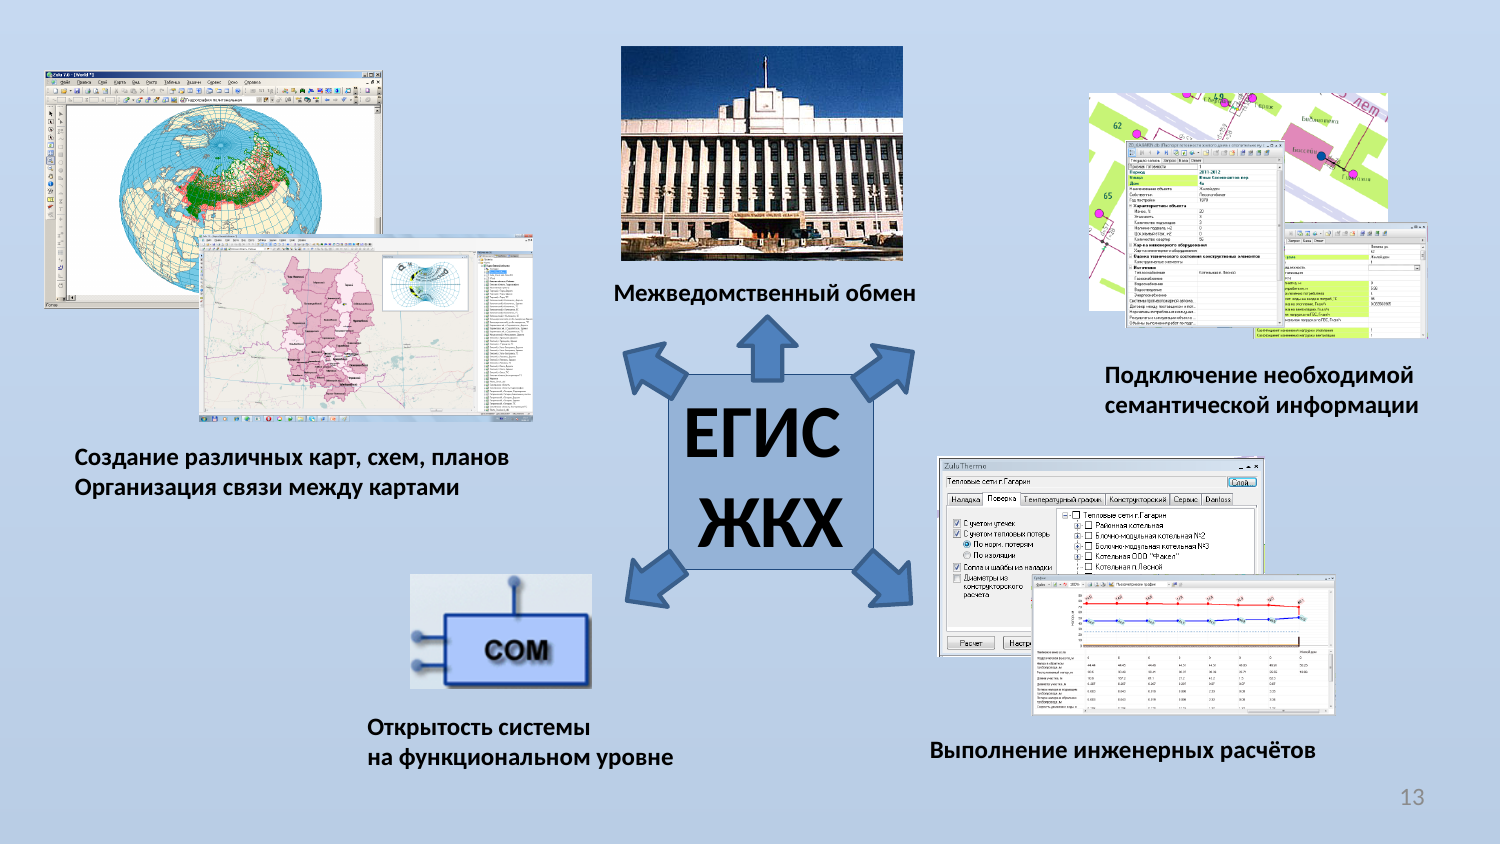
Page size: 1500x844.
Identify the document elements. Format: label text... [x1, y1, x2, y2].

text_box [622, 341, 689, 402]
text_box Выполнение инженерных расчётов [915, 726, 1332, 772]
text_box [736, 314, 799, 383]
text_box Открытость системы на функциональном уровне [352, 703, 690, 778]
picture [620, 46, 904, 261]
picture [1089, 93, 1428, 339]
text_box Межведомственный обмен [598, 269, 932, 315]
picture [937, 456, 1337, 716]
text_box Подключение необходимой семантической информации [1090, 351, 1436, 427]
text_box [851, 547, 914, 608]
text_box Создание различных карт, схем, планов Организация связи между картами [60, 433, 526, 509]
text_box [624, 548, 690, 609]
text_box ЕГИС ЖКХ [668, 374, 874, 570]
text_box [850, 343, 915, 404]
picture [409, 573, 592, 689]
picture [43, 70, 533, 423]
slide_number 13 [1089, 773, 1440, 819]
